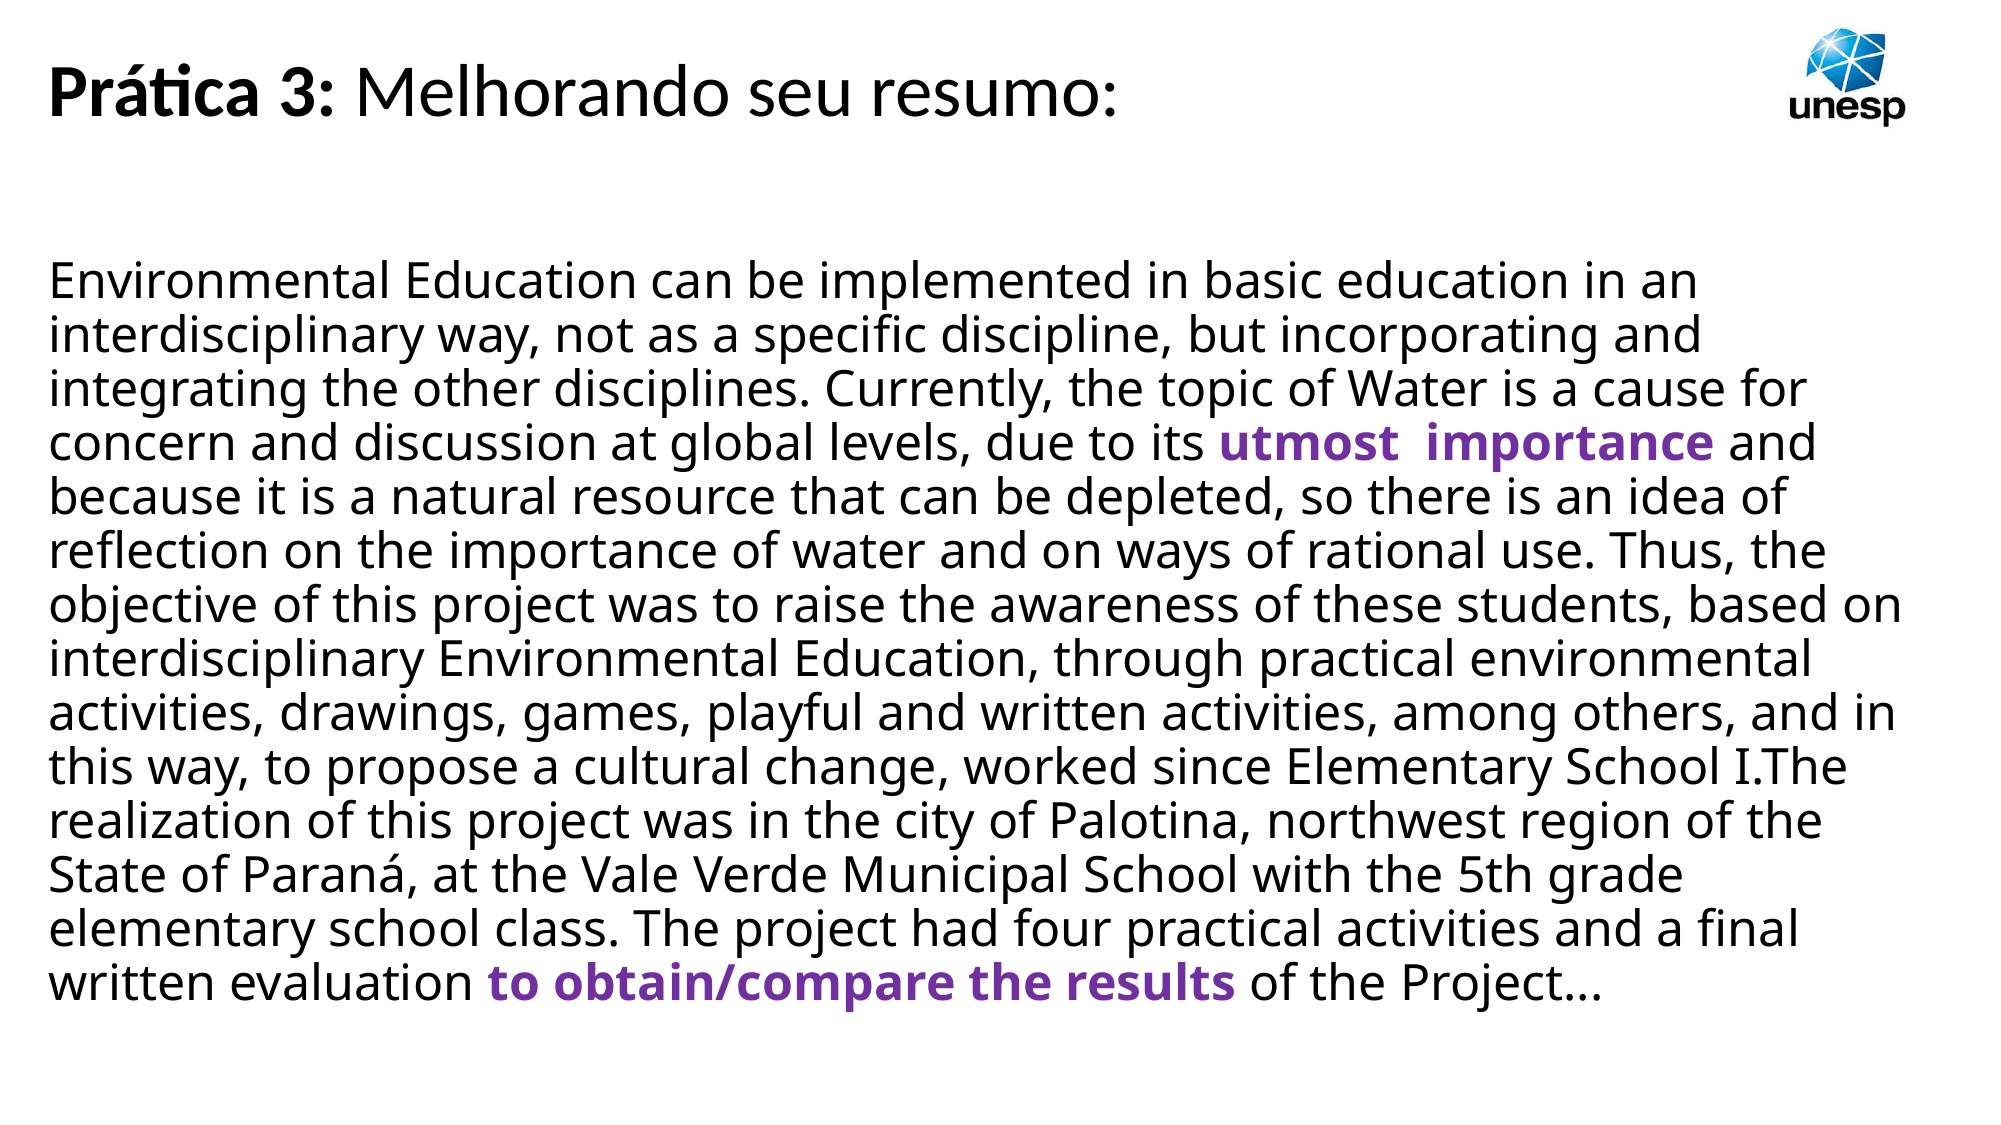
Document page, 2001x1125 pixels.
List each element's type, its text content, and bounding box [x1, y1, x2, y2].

picture [1755, 21, 1940, 132]
text_box Prática 3: Melhorando seu resumo: Environmental Education can be implemented in basic education in an interdisciplinary way, not as a specific discipline, but incorporating and integrating the other disciplines. Currently, the topic of Water is a cause for concern and discussion at global levels, due to its utmost importance and because it is a natural resource that can be depleted, so there is an idea of reflection on the importance of water and on ways of rational use. Thus, the objective of this project was to raise the awareness of these students, based on interdisciplinary Environmental Education, through practical environmental activities, drawings, games, playful and written activities, among others, and in this way, to propose a cultural change, worked since Elementary School I.The realization of this project was in the city of Palotina, northwest region of the State of Paraná, at the Vale Verde Municipal School with the 5th grade elementary school class. The project had four practical activities and a final written evaluation to obtain/compare the results of the Project... [33, 44, 1962, 1054]
